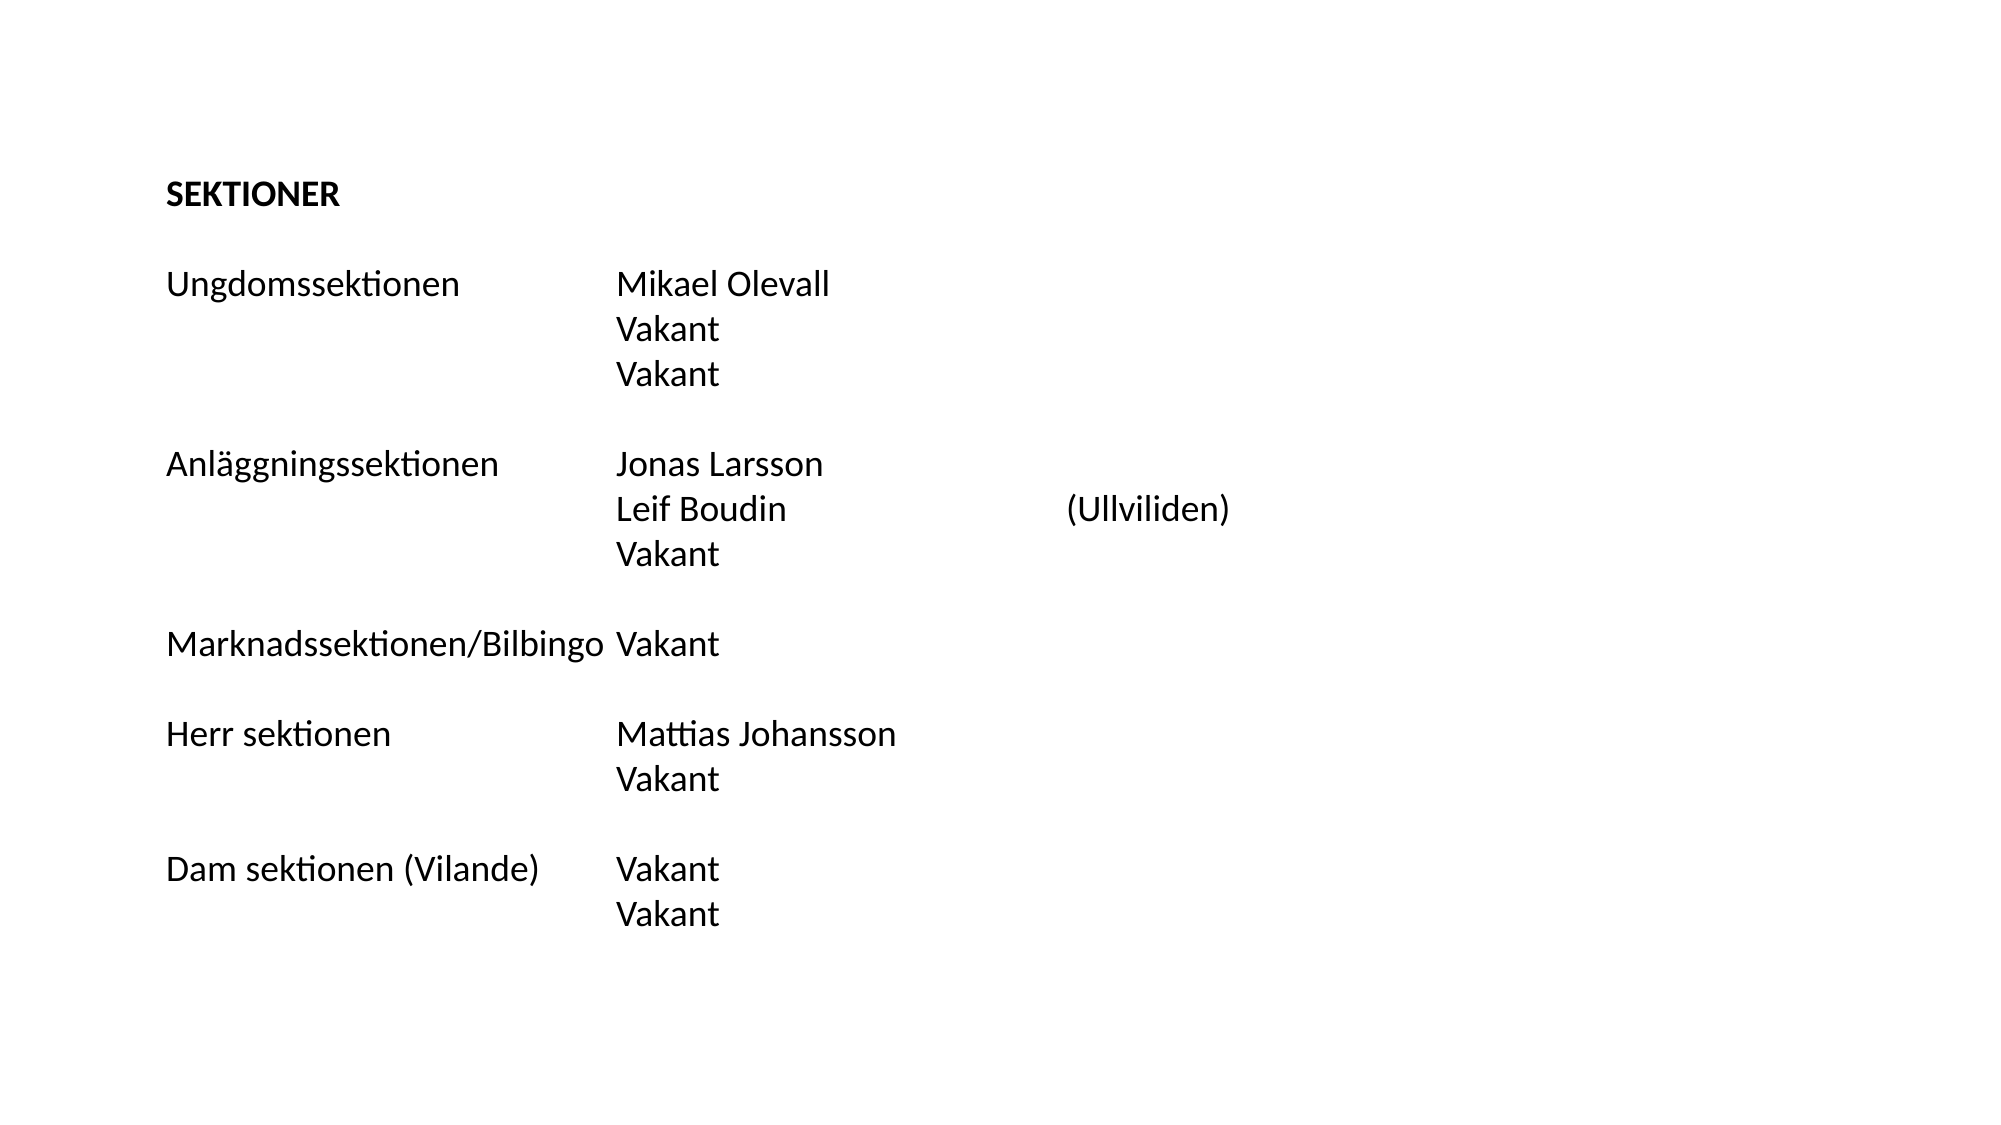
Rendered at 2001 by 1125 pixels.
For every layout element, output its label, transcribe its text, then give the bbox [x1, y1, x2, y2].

text_box SEKTIONER Ungdomssektionen Mikael Olevall Vakant Vakant Anläggningssektionen Jonas Larsson Leif Boudin (Ullviliden) Vakant Marknadssektionen/Bilbingo Vakant Herr sektionen Mattias Johansson Vakant Dam sektionen (Vilande) Vakant Vakant [151, 161, 1849, 942]
